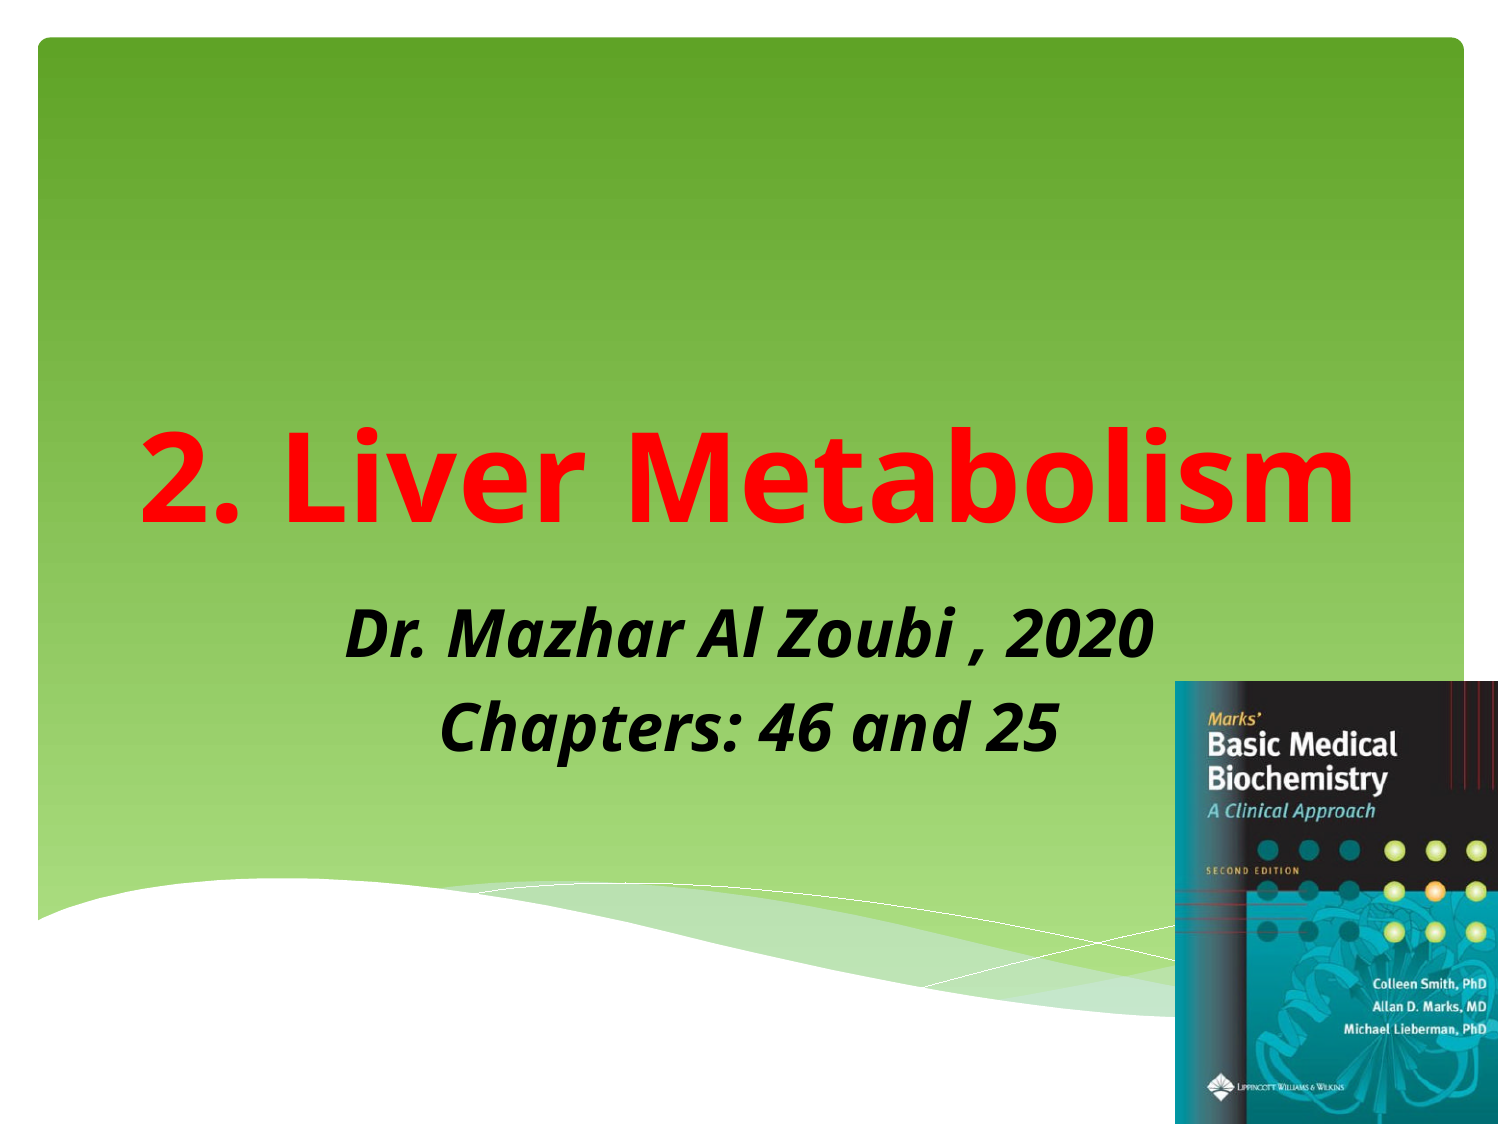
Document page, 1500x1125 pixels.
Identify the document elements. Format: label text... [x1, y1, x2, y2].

title 2. Liver Metabolism [112, 262, 1388, 555]
subtitle Dr. Mazhar Al Zoubi , 2020 Chapters: 46 and 25 [225, 583, 1275, 825]
picture [1174, 681, 1498, 1125]
